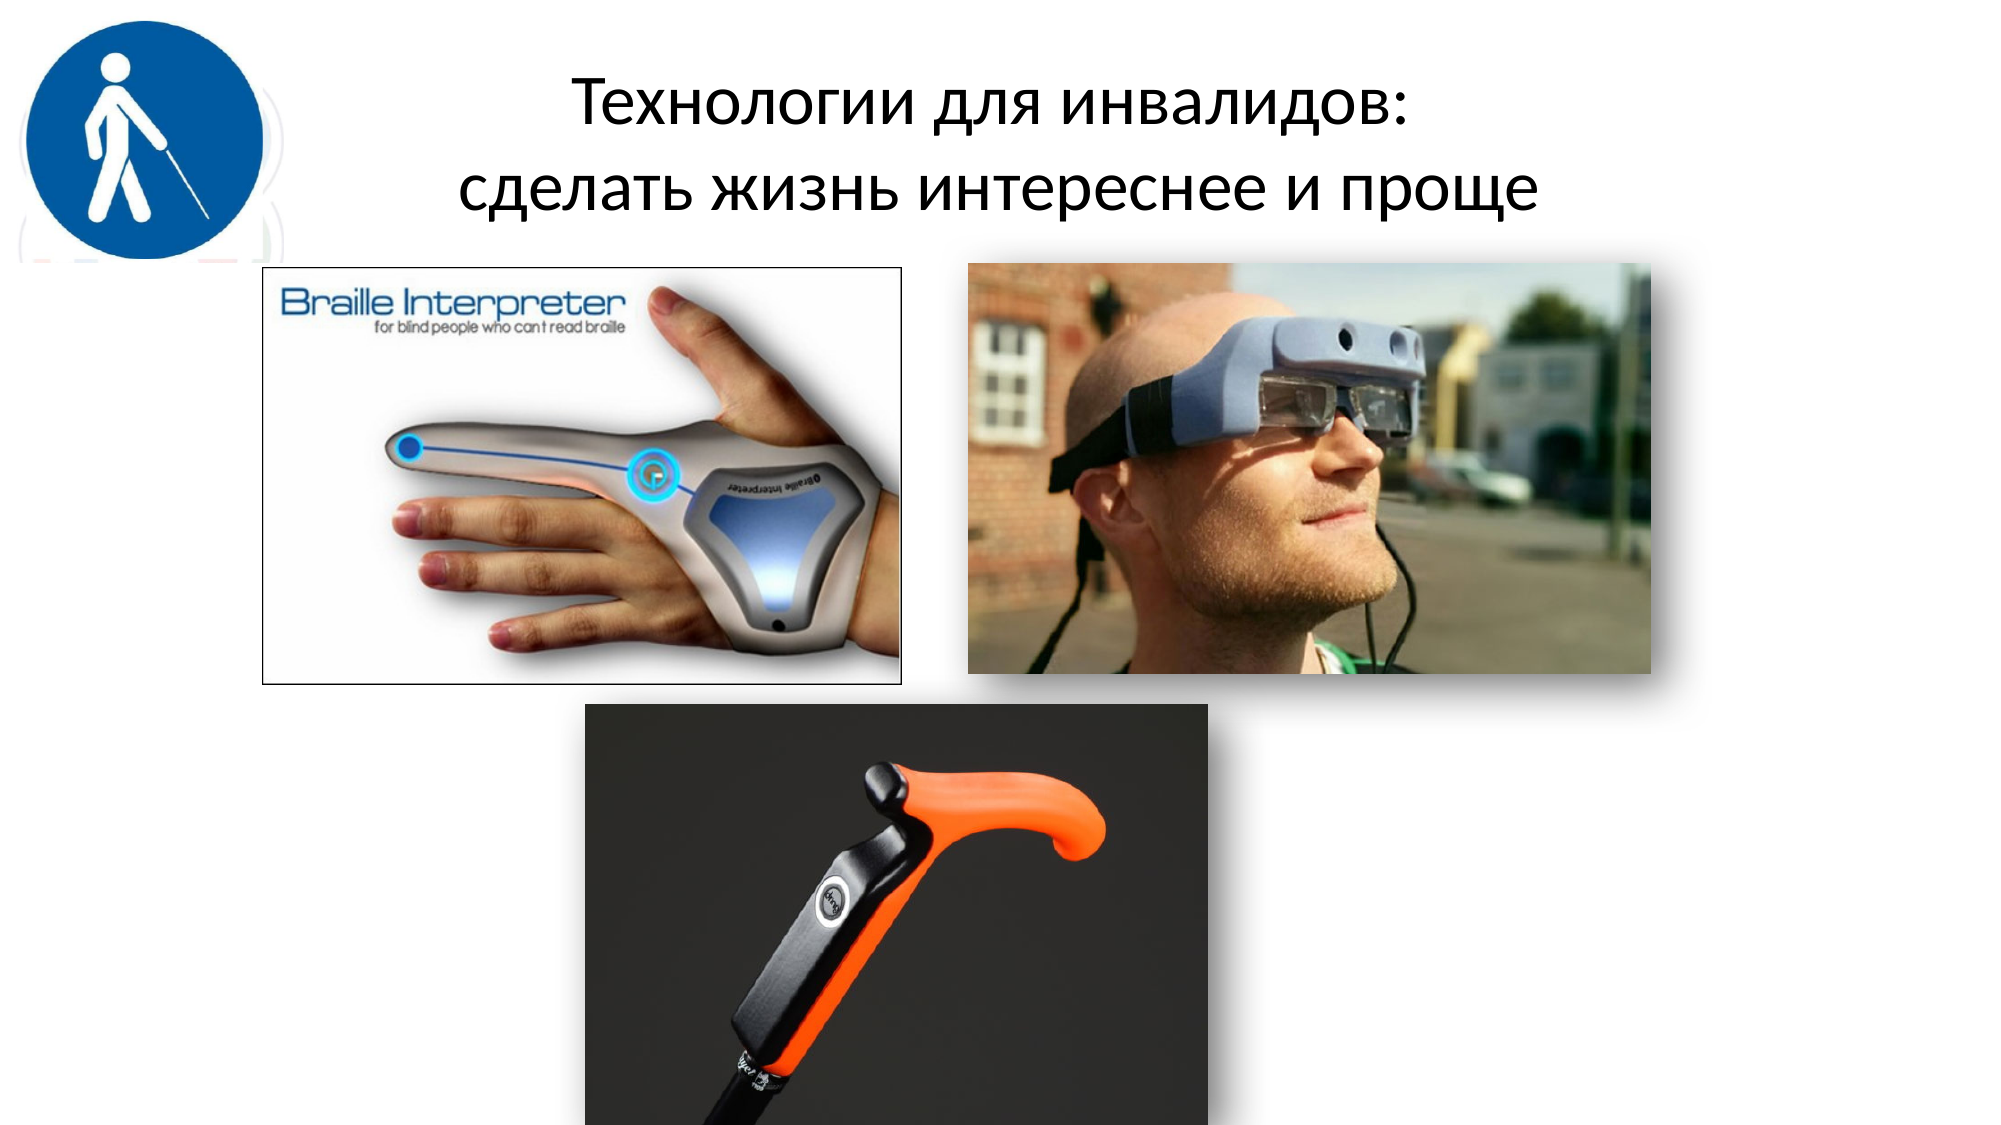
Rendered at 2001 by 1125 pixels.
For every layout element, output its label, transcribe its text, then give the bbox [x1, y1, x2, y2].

picture [585, 704, 1209, 1125]
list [262, 267, 903, 685]
title Технологии для инвалидов: сделать жизнь интереснее и проще [289, 45, 1900, 233]
picture [968, 263, 1651, 674]
picture [0, 0, 285, 263]
